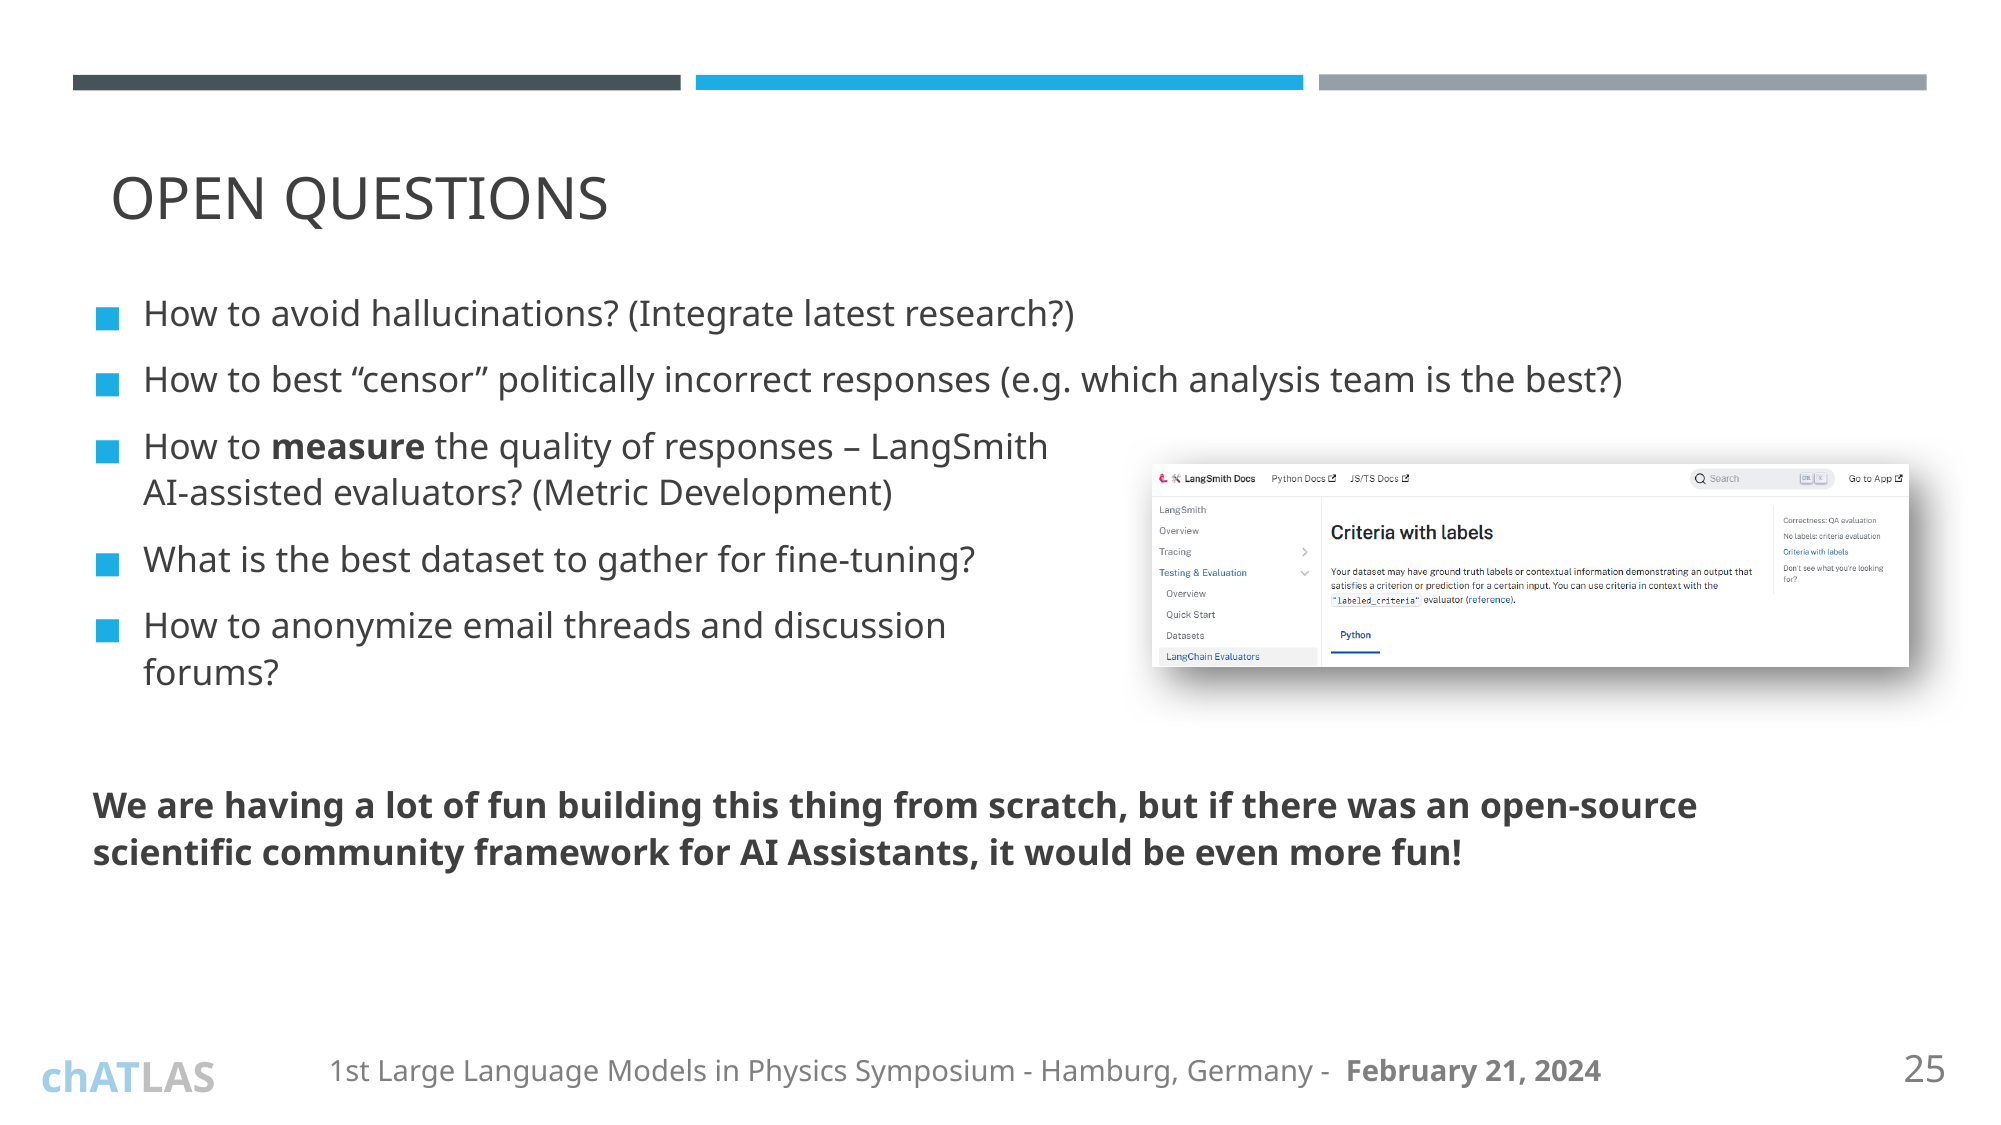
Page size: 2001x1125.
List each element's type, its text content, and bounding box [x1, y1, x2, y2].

list How to avoid hallucinations? (Integrate latest research?) How to best “censor” politically incorrect responses (e.g. which analysis team is the best?) How to measure the quality of responses – LangSmith AI-assisted evaluators? (Metric Development) What is the best dataset to gather for fine-tuning? How to anonymize email threads and discussion forums? We are having a lot of fun building this thing from scratch, but if there was an open-source scientific community framework for AI Assistants, it would be even more fun! [77, 278, 1858, 969]
title OPEN QUESTIONS [95, 115, 1905, 239]
picture [1152, 463, 1909, 667]
slide_number ‹#› [1788, 1040, 1962, 1101]
